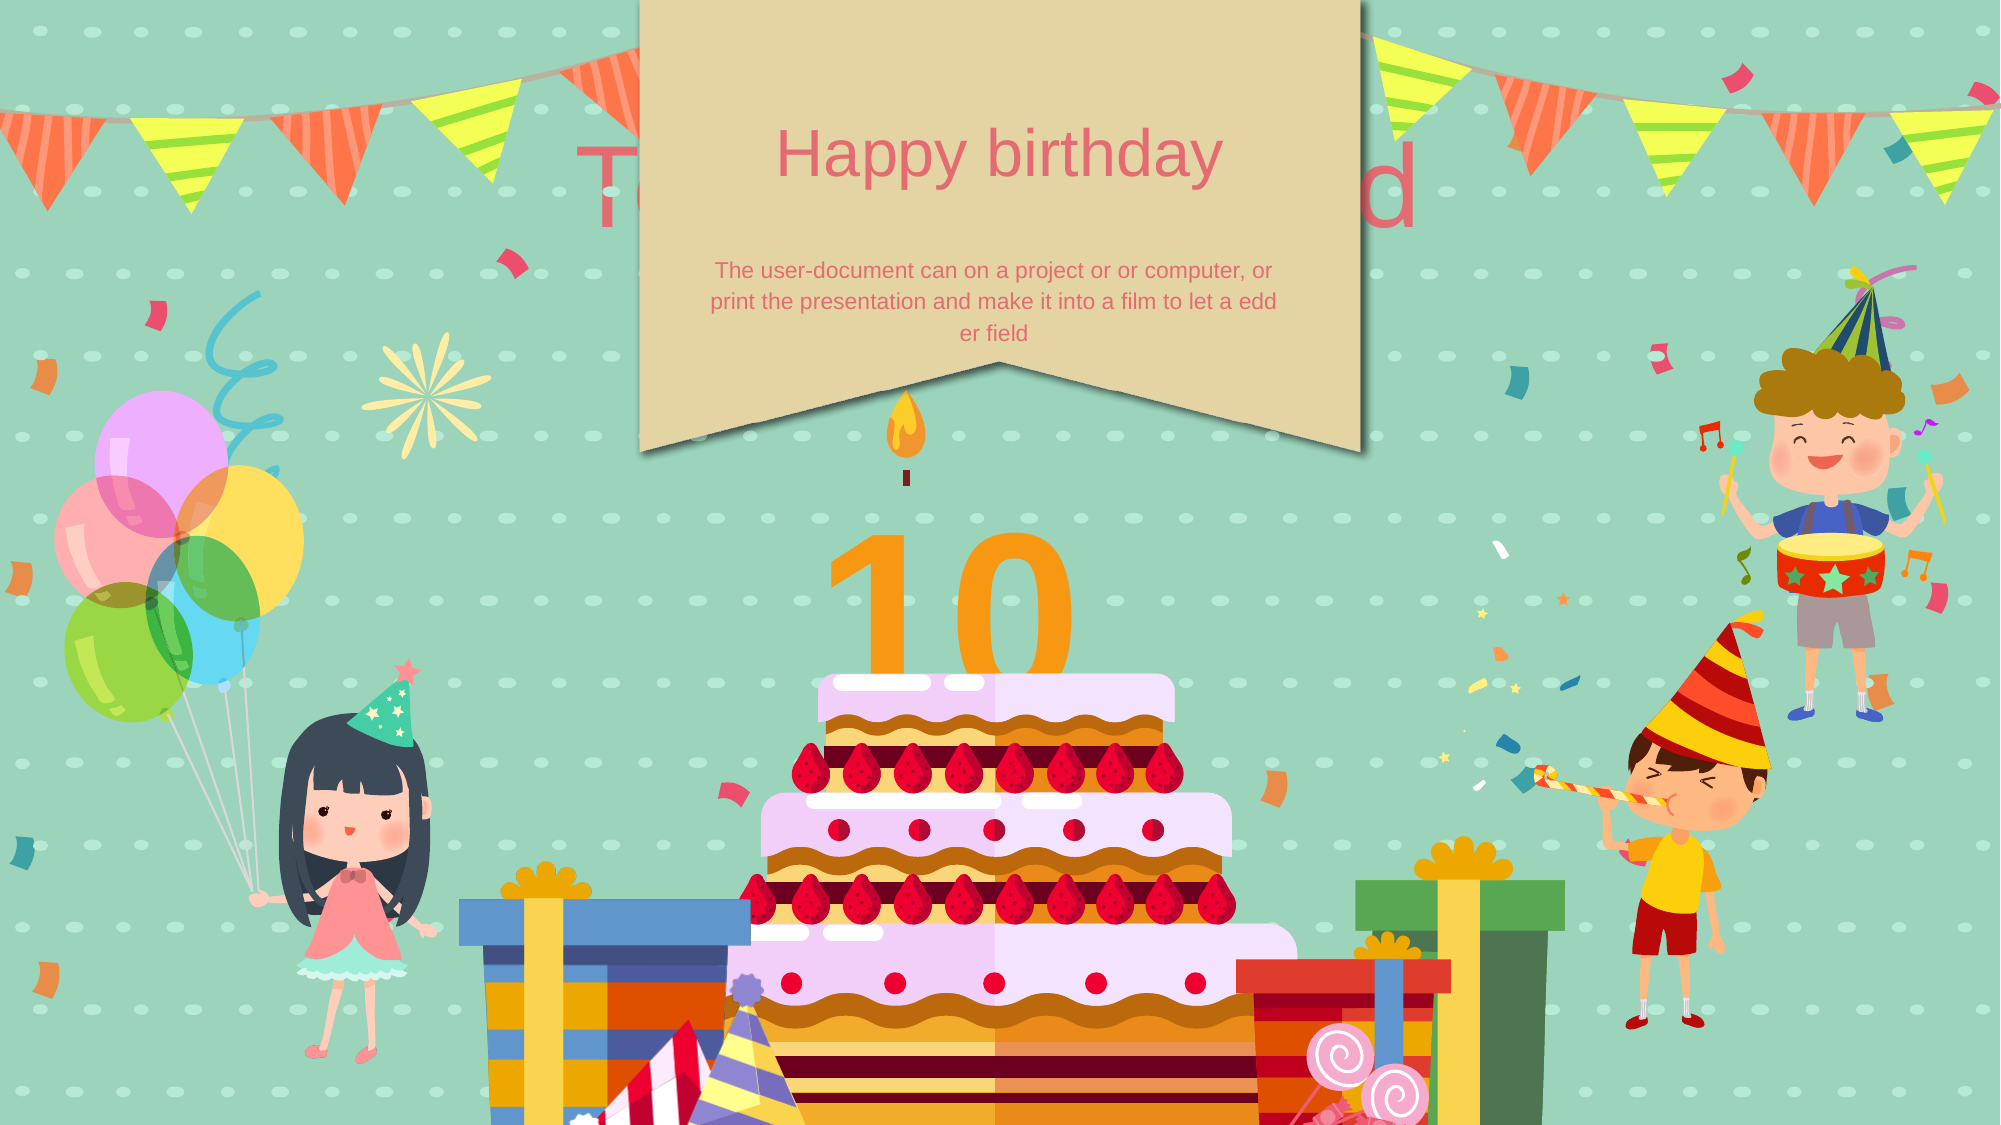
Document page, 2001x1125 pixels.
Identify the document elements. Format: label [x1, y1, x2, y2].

text_box [459, 631, 1565, 1125]
text_box [639, 0, 1361, 454]
picture [0, 0, 2000, 1125]
